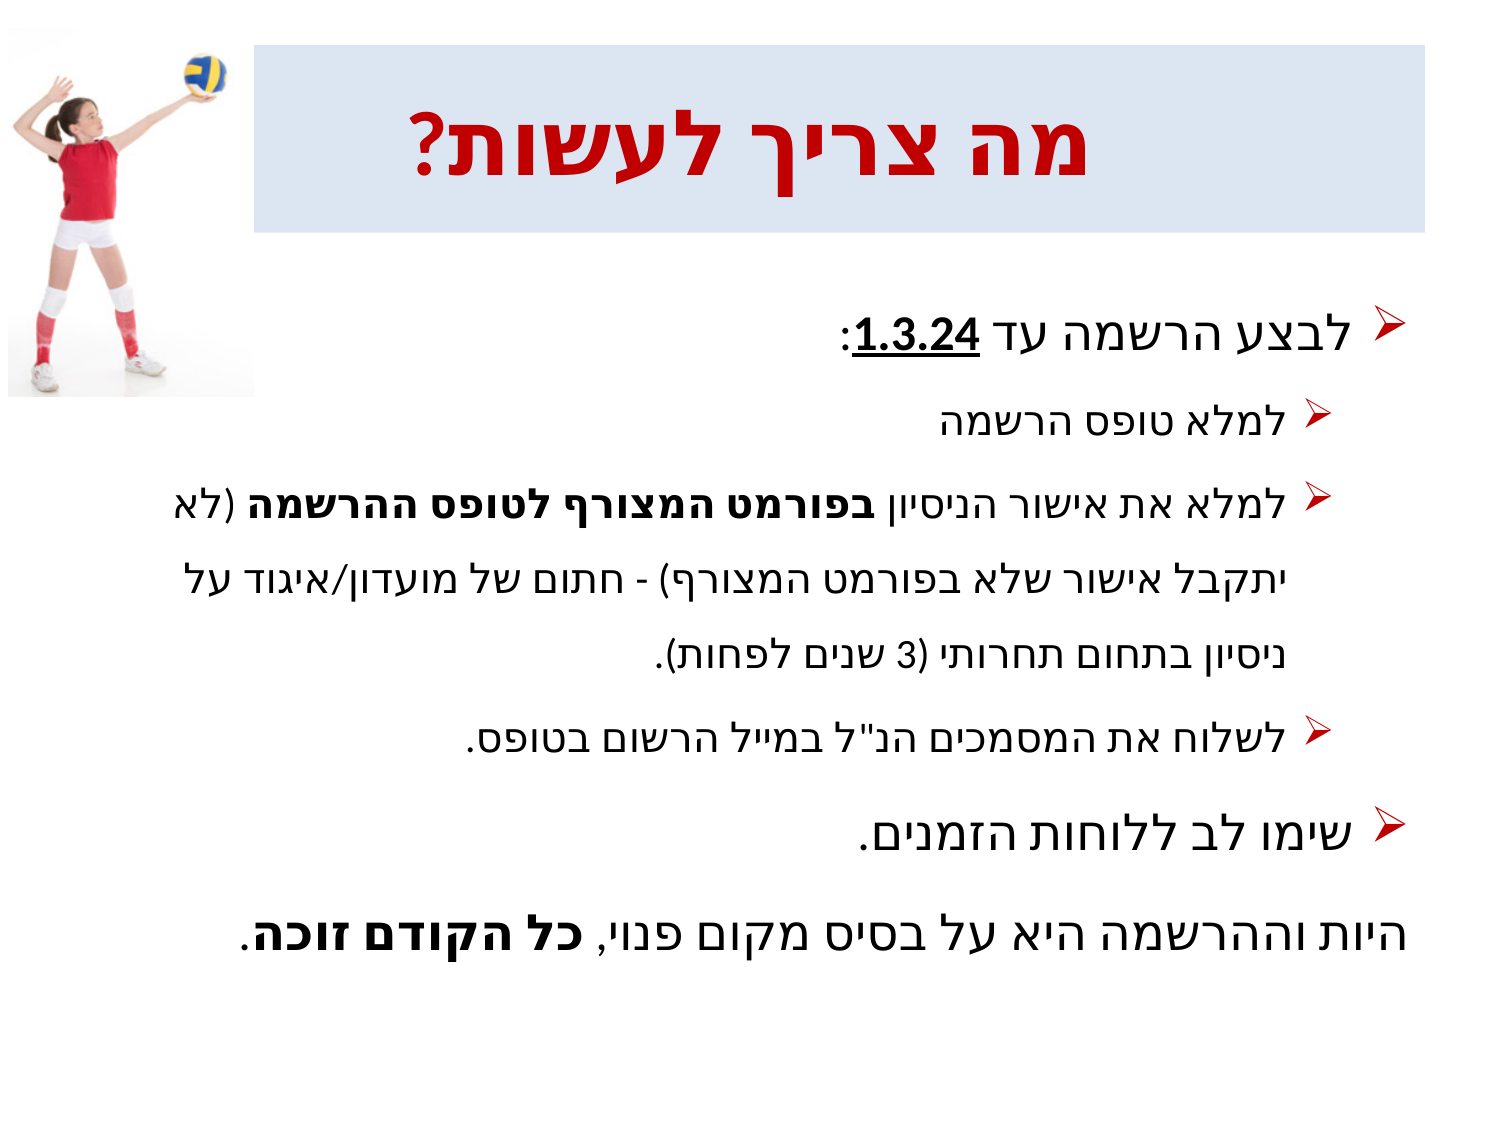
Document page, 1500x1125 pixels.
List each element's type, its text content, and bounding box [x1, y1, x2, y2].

title מה צריך לעשות? [260, 45, 1425, 233]
picture [7, 27, 255, 397]
list לבצע הרשמה עד 1.3.24: למלא טופס הרשמה למלא את אישור הניסיון בפורמט המצורף לטופס ההרשמה (לא יתקבל אישור שלא בפורמט המצורף) - חתום של מועדון/איגוד על ניסיון בתחום תחרותי (3 שנים לפחות). לשלוח את המסמכים הנ"ל במייל הרשום בטופס. שימו לב ללוחות הזמנים. היות וההרשמה היא על בסיס מקום פנוי, כל הקודם זוכה. [75, 262, 1425, 1005]
